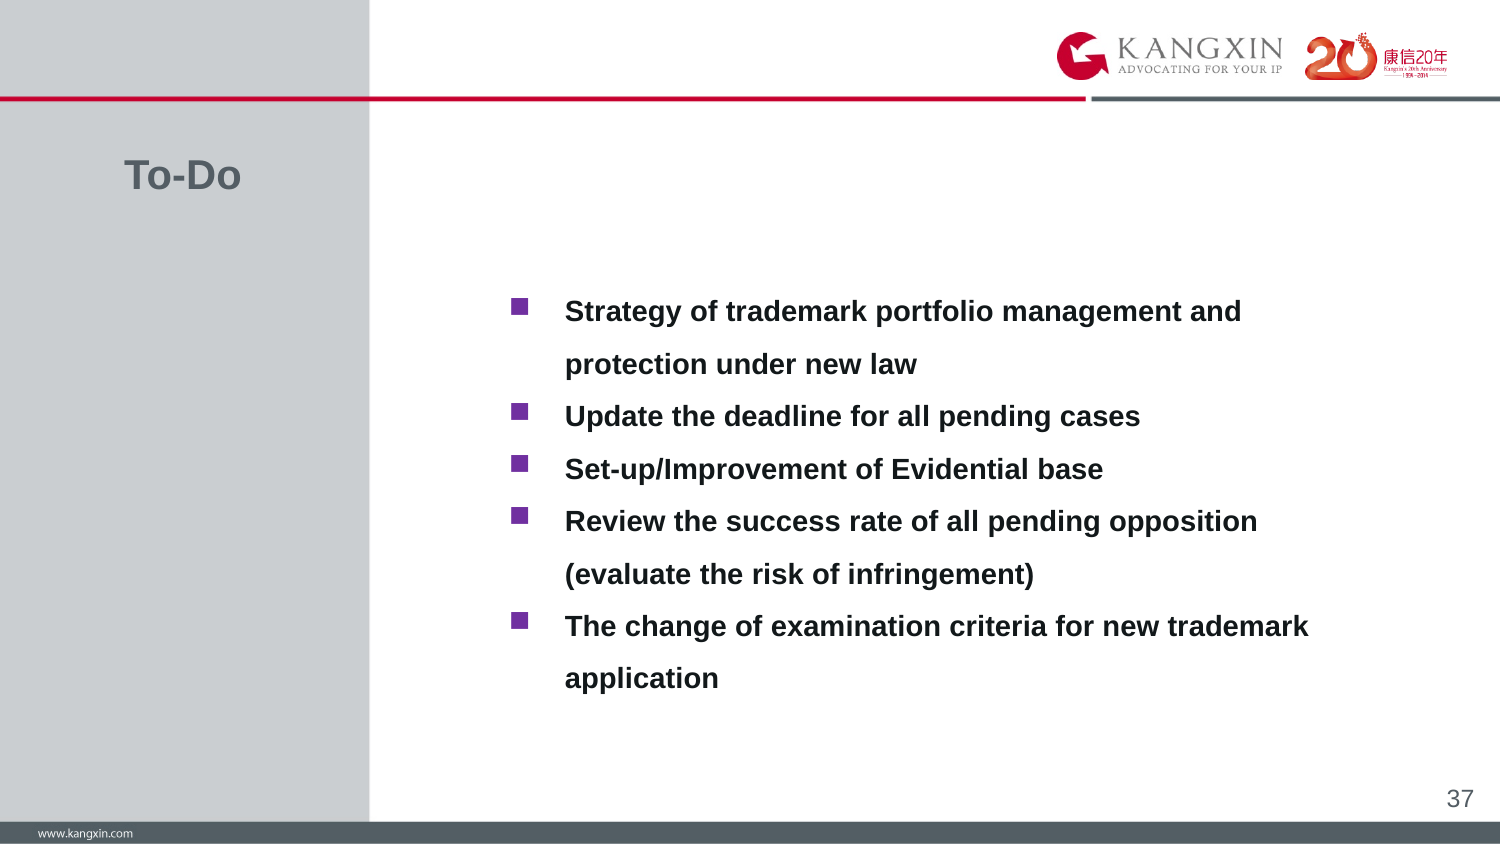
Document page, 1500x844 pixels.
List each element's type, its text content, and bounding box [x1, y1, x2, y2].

list Strategy of trademark portfolio management and protection under new law Update the deadline for all pending cases Set-up/Improvement of Evidential base Review the success rate of all pending opposition (evaluate the risk of infringement) The change of examination criteria for new trademark application [493, 232, 1353, 753]
title To-Do [0, 102, 372, 244]
picture [0, 0, 1500, 844]
text_box 37 [1399, 767, 1490, 828]
